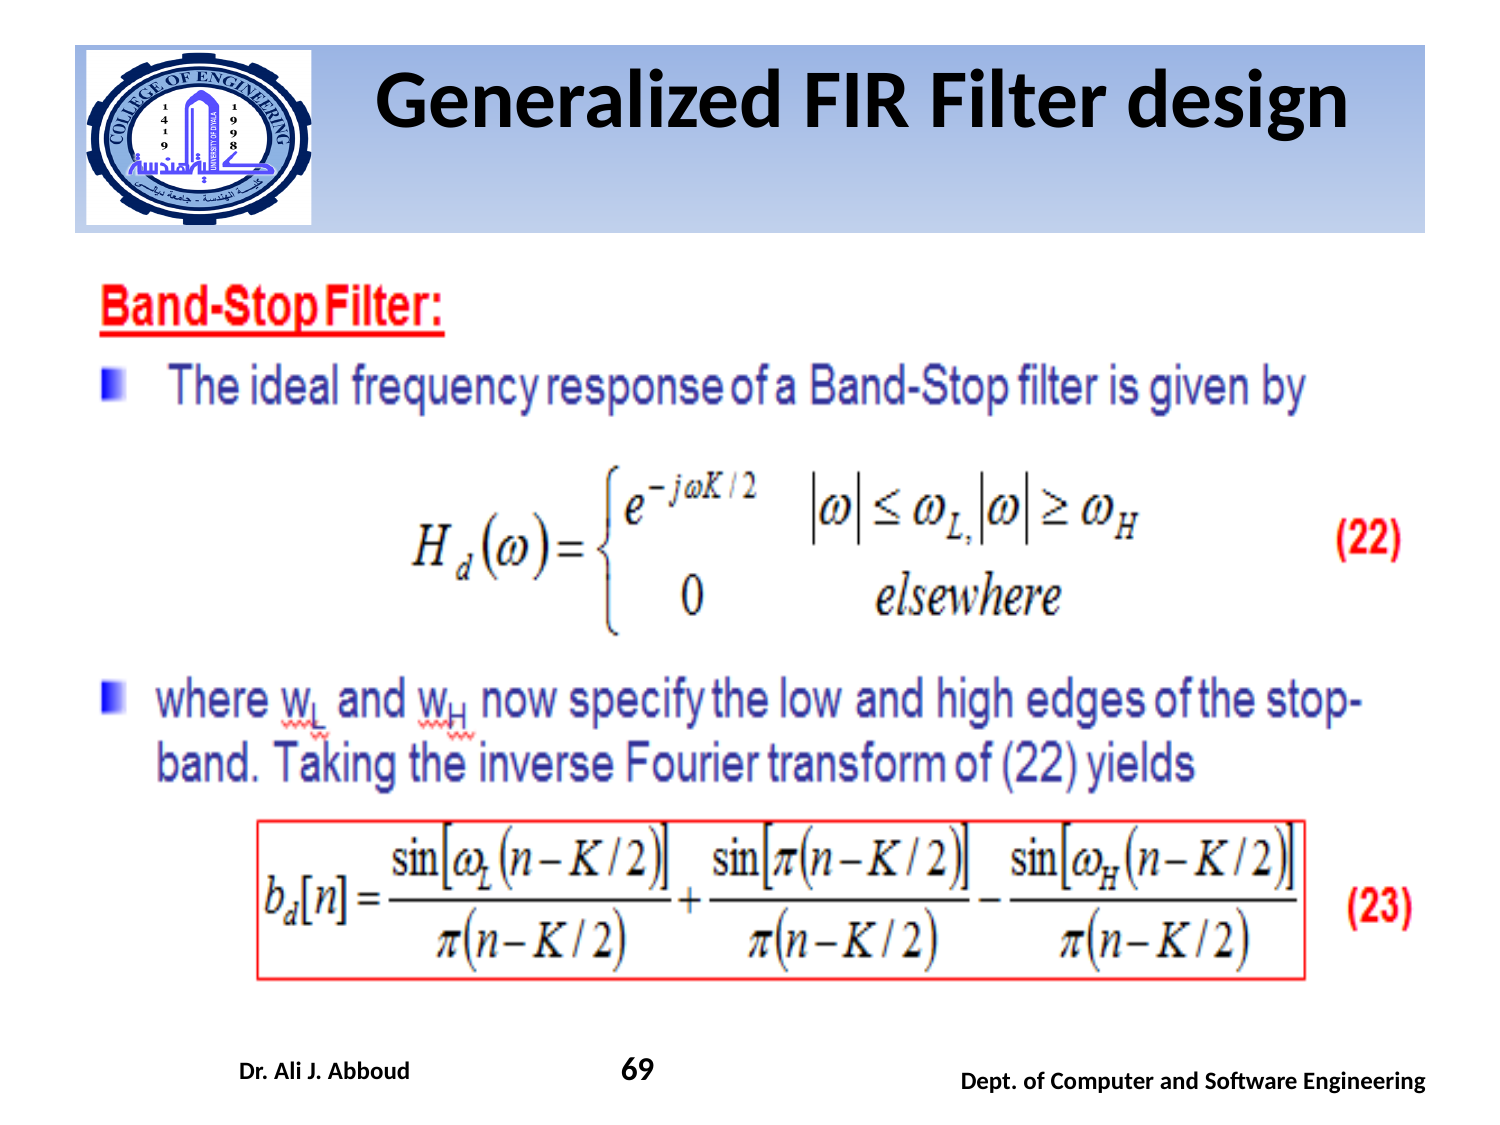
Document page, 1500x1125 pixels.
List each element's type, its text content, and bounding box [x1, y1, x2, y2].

text_box Dr. Ali J. Abboud [162, 1049, 488, 1100]
footer Dept. of Computer and Software Engineering [924, 1050, 1463, 1110]
slide_number 69 [488, 1049, 813, 1098]
picture [62, 262, 1451, 1040]
title Generalized FIR Filter design [75, 45, 1425, 233]
picture [86, 49, 312, 226]
